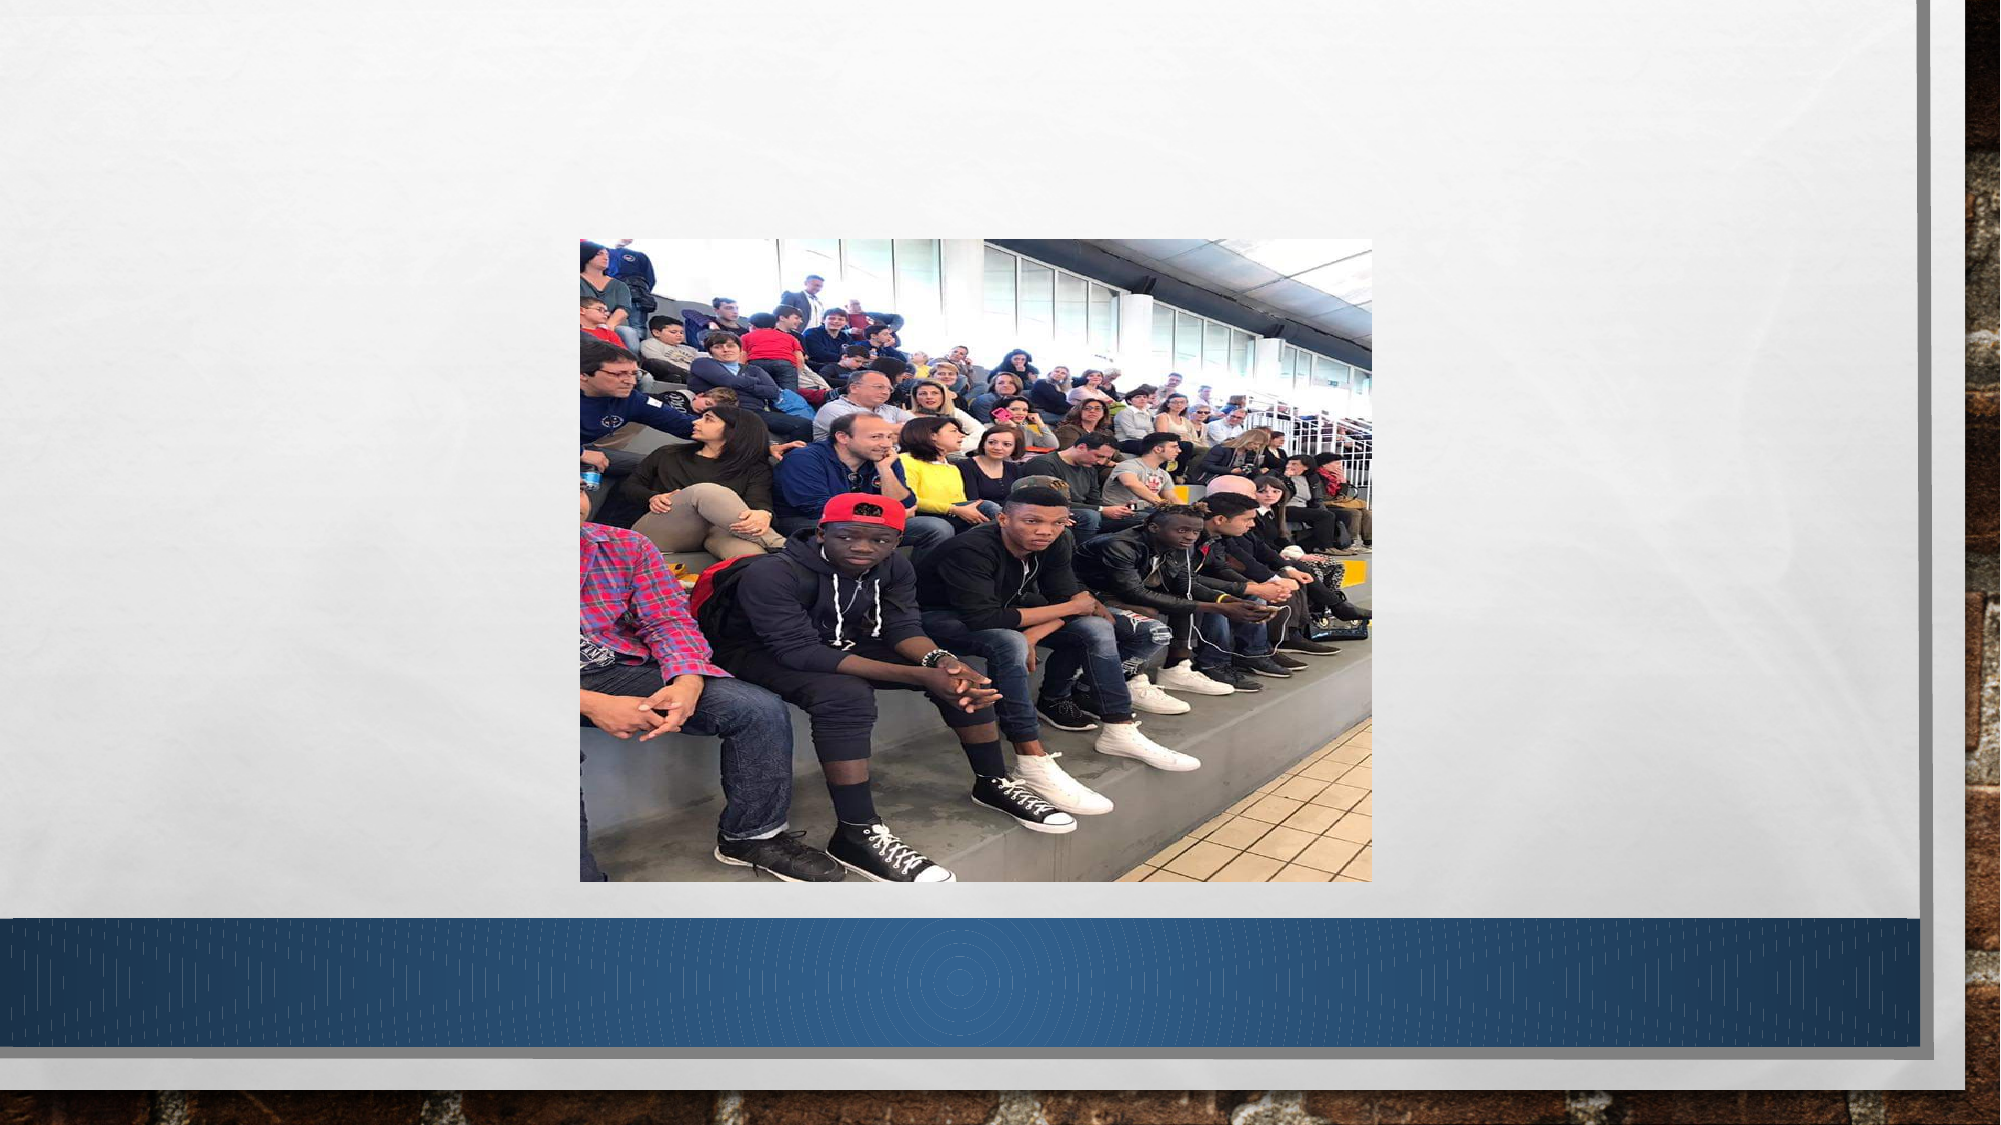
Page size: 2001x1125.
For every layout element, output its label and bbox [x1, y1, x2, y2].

list [580, 239, 1372, 882]
picture [0, 0, 2000, 1125]
